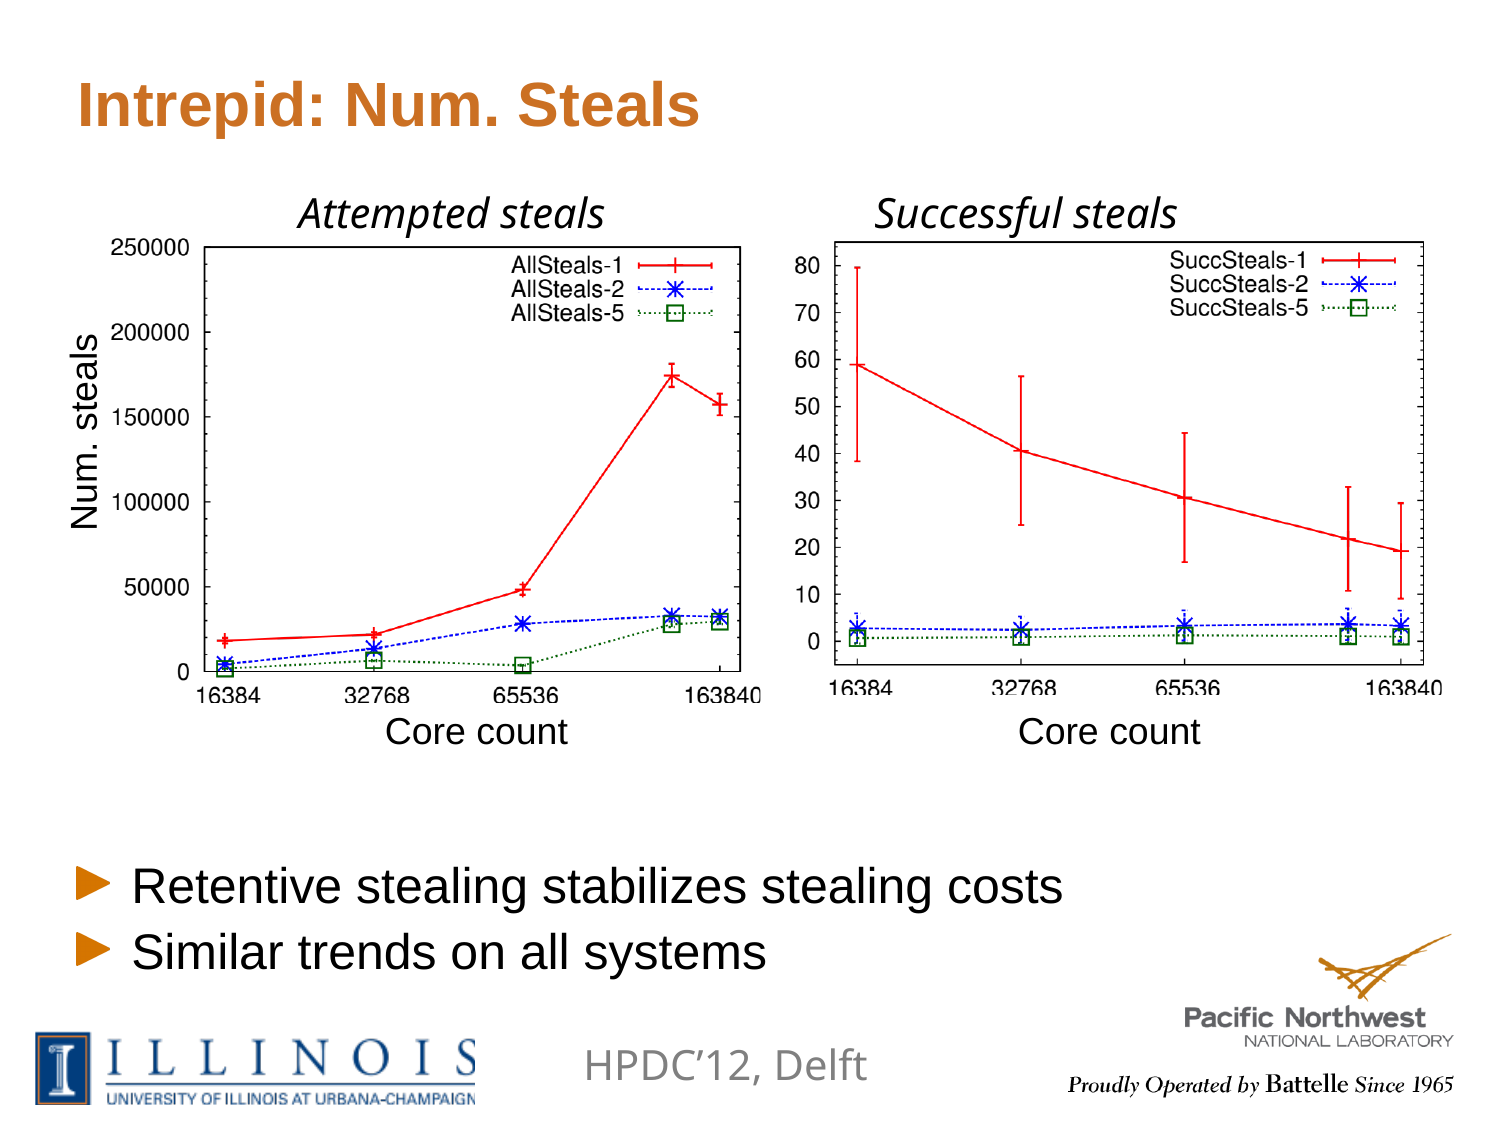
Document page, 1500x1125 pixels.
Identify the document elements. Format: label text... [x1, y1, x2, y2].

picture [103, 237, 761, 704]
text_box Core count Core count [191, 699, 1384, 760]
title Intrepid: Num. Steals [77, 75, 1424, 238]
text_box Attempted steals Successful steals [197, 179, 1430, 244]
text_box Num. steals [52, 324, 98, 540]
picture [75, 931, 111, 967]
picture [786, 241, 1442, 696]
picture [1065, 930, 1500, 1125]
list Retentive stealing stabilizes stealing costs Similar trends on all systems [74, 862, 1401, 1038]
picture [75, 865, 111, 901]
